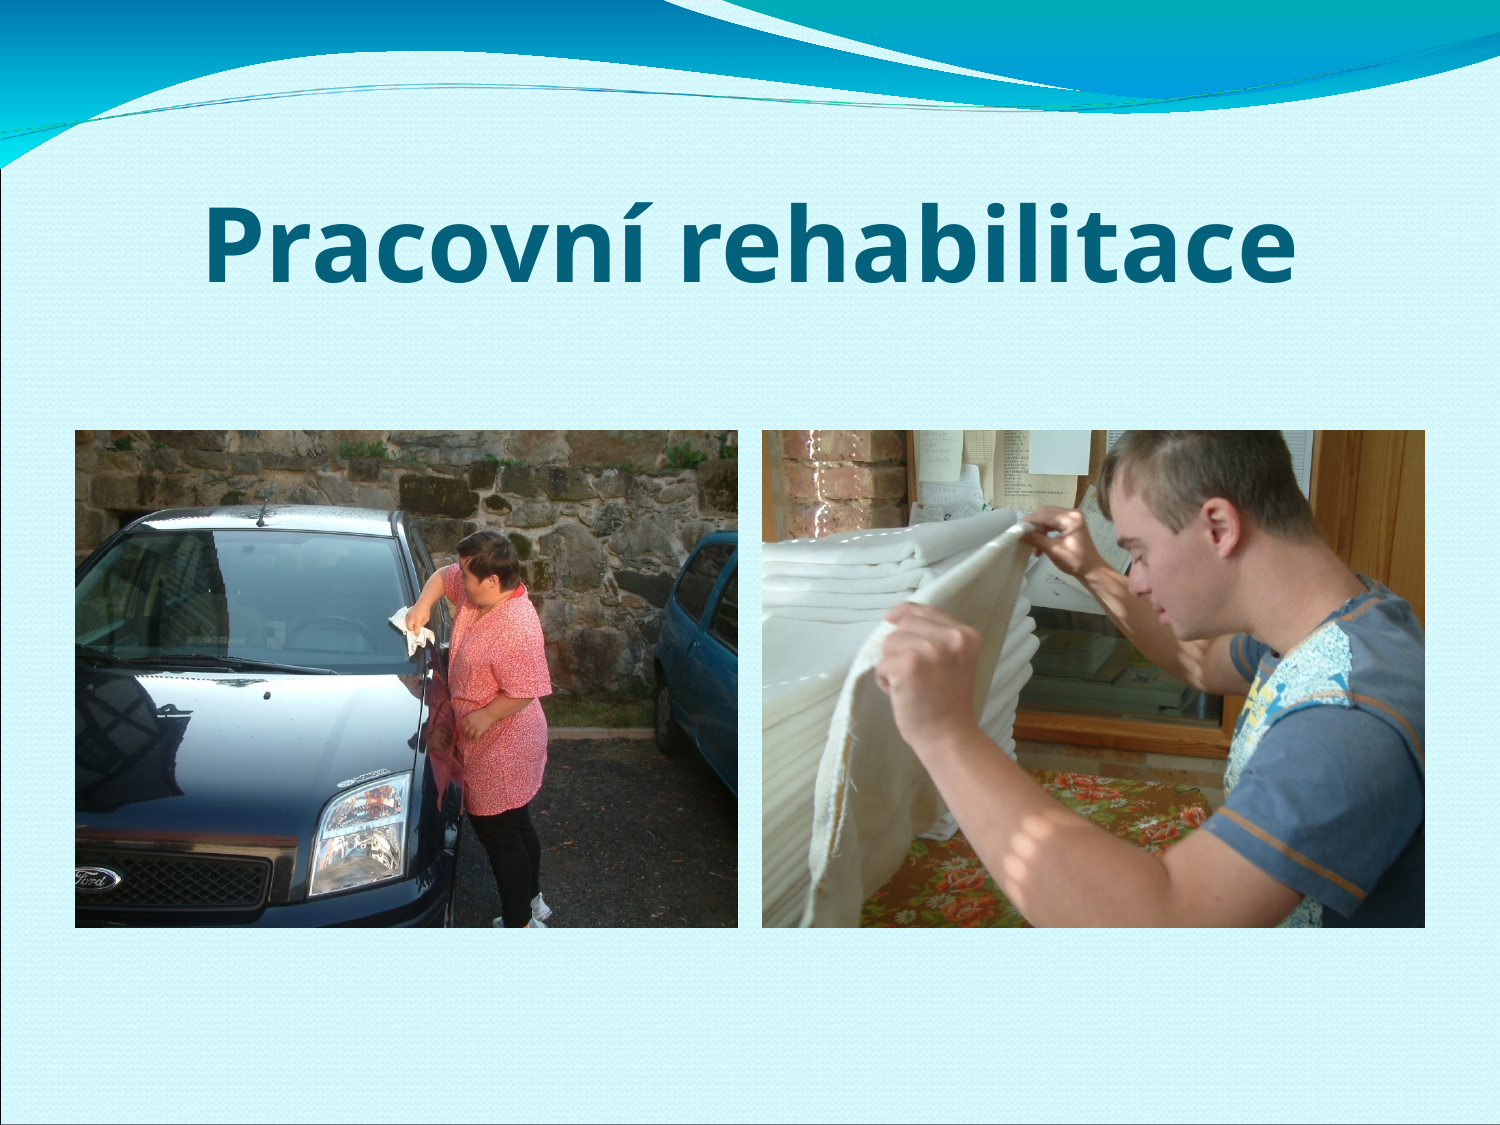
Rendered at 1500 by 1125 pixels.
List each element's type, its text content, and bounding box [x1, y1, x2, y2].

text_box Pracovní rehabilitace [74, 170, 1425, 304]
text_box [762, 430, 1425, 928]
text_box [74, 430, 738, 928]
picture [0, 0, 1500, 1125]
